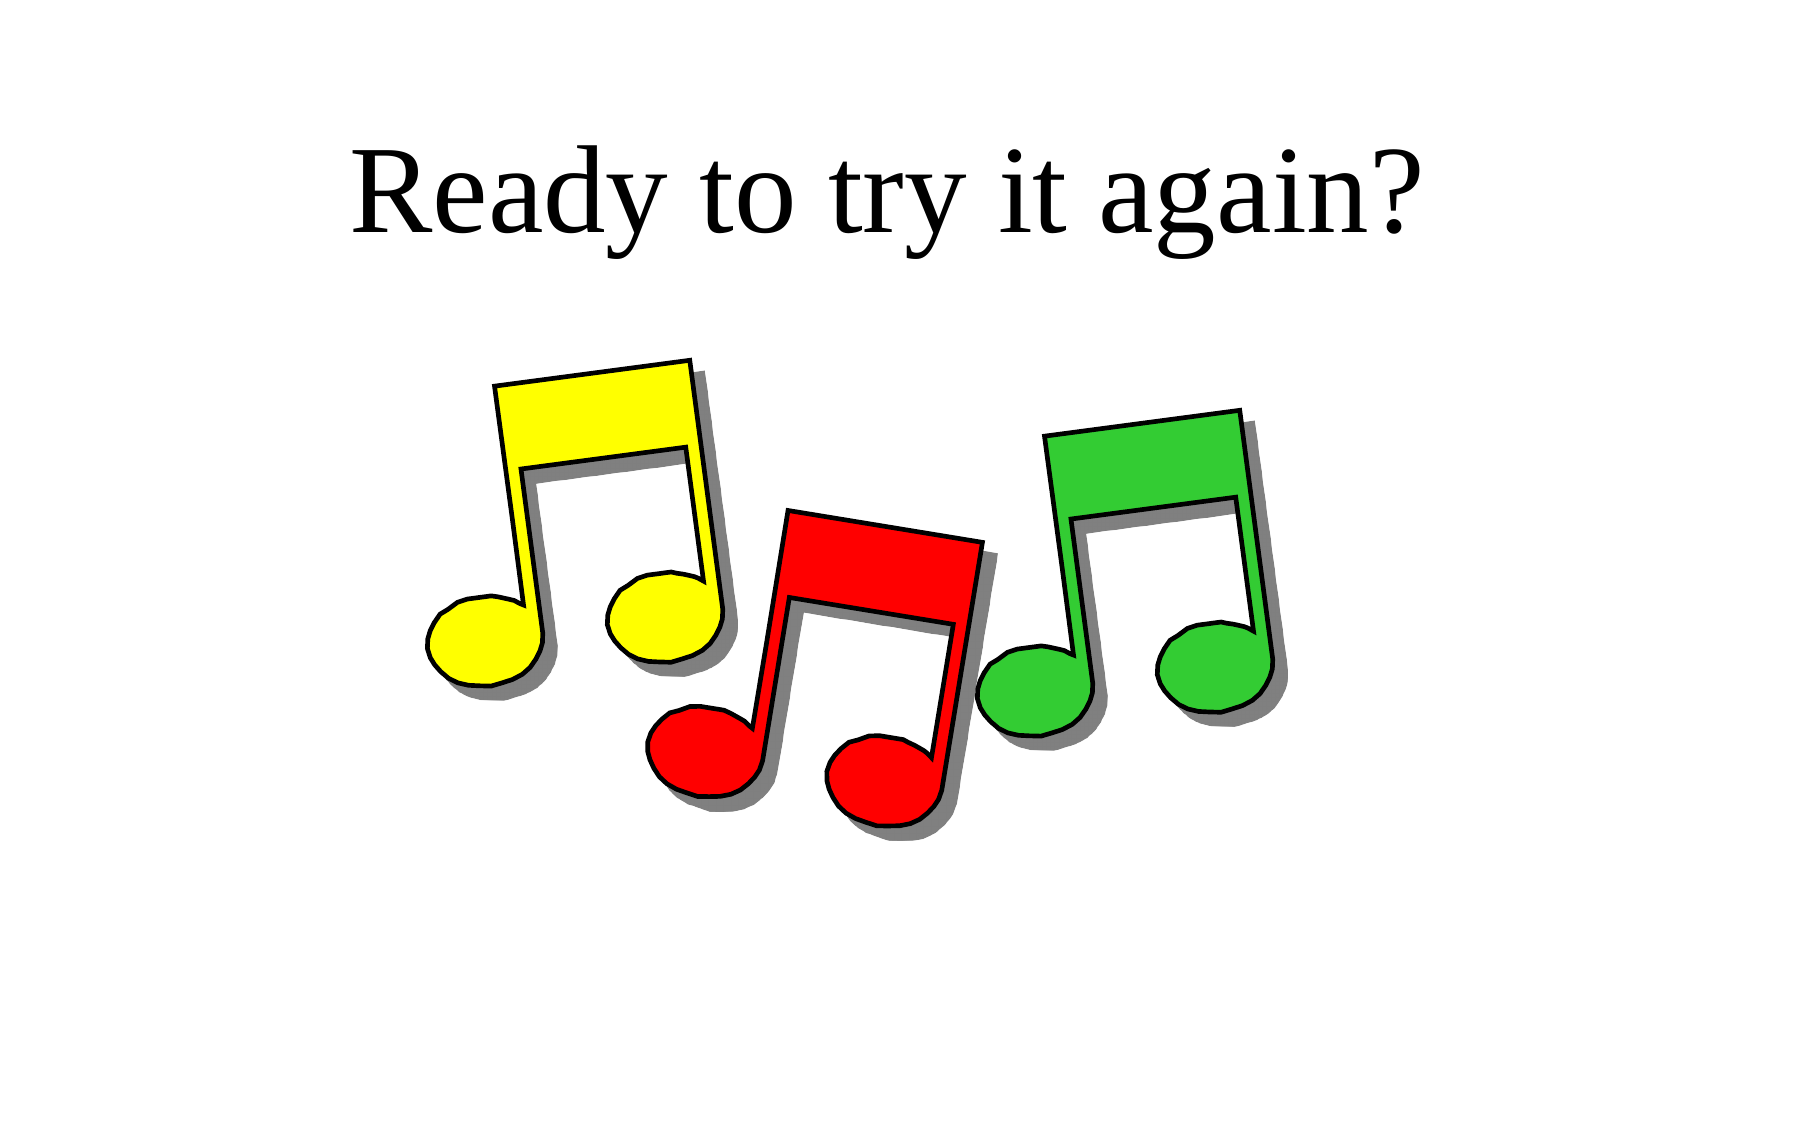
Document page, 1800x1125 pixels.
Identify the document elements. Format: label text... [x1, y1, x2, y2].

text_box [647, 510, 983, 826]
text_box Ready to try it again? [62, 99, 1713, 265]
text_box [427, 360, 723, 687]
text_box [977, 410, 1273, 737]
